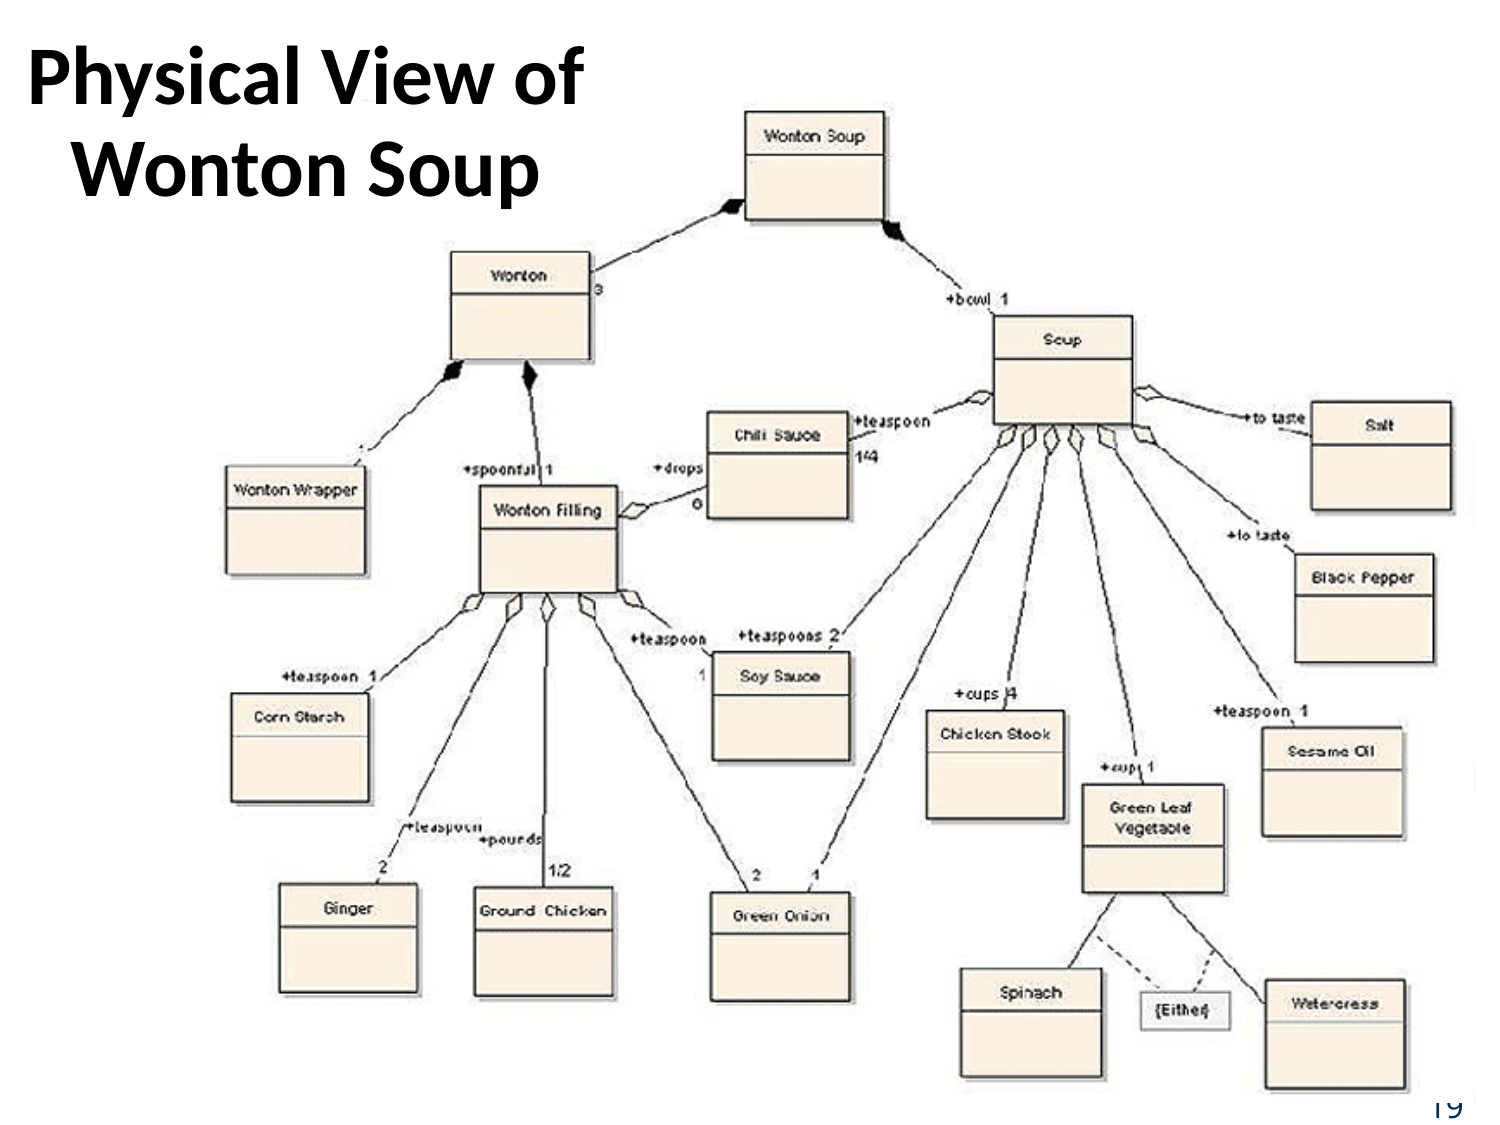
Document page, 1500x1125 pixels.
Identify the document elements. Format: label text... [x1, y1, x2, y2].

picture [199, 99, 1484, 1104]
title Physical View of Wonton Soup [0, 24, 613, 221]
text_box 19 [1438, 1111, 1454, 1119]
